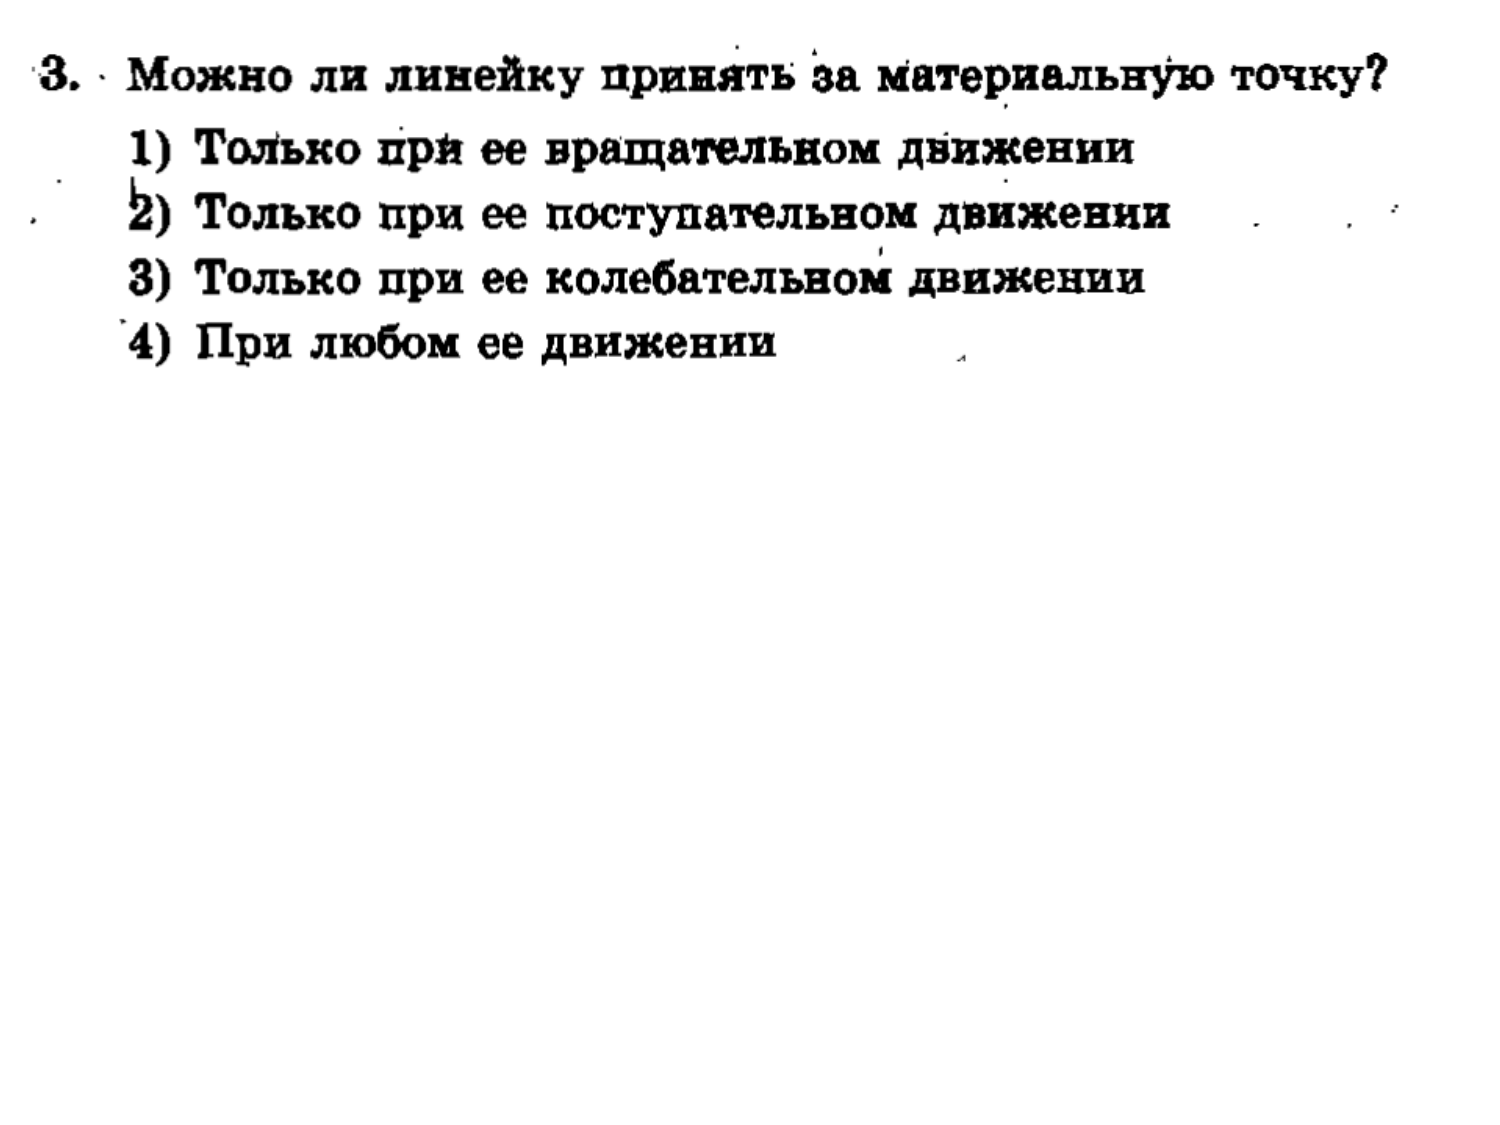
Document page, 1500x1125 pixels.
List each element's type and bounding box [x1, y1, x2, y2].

picture [29, 42, 1438, 382]
